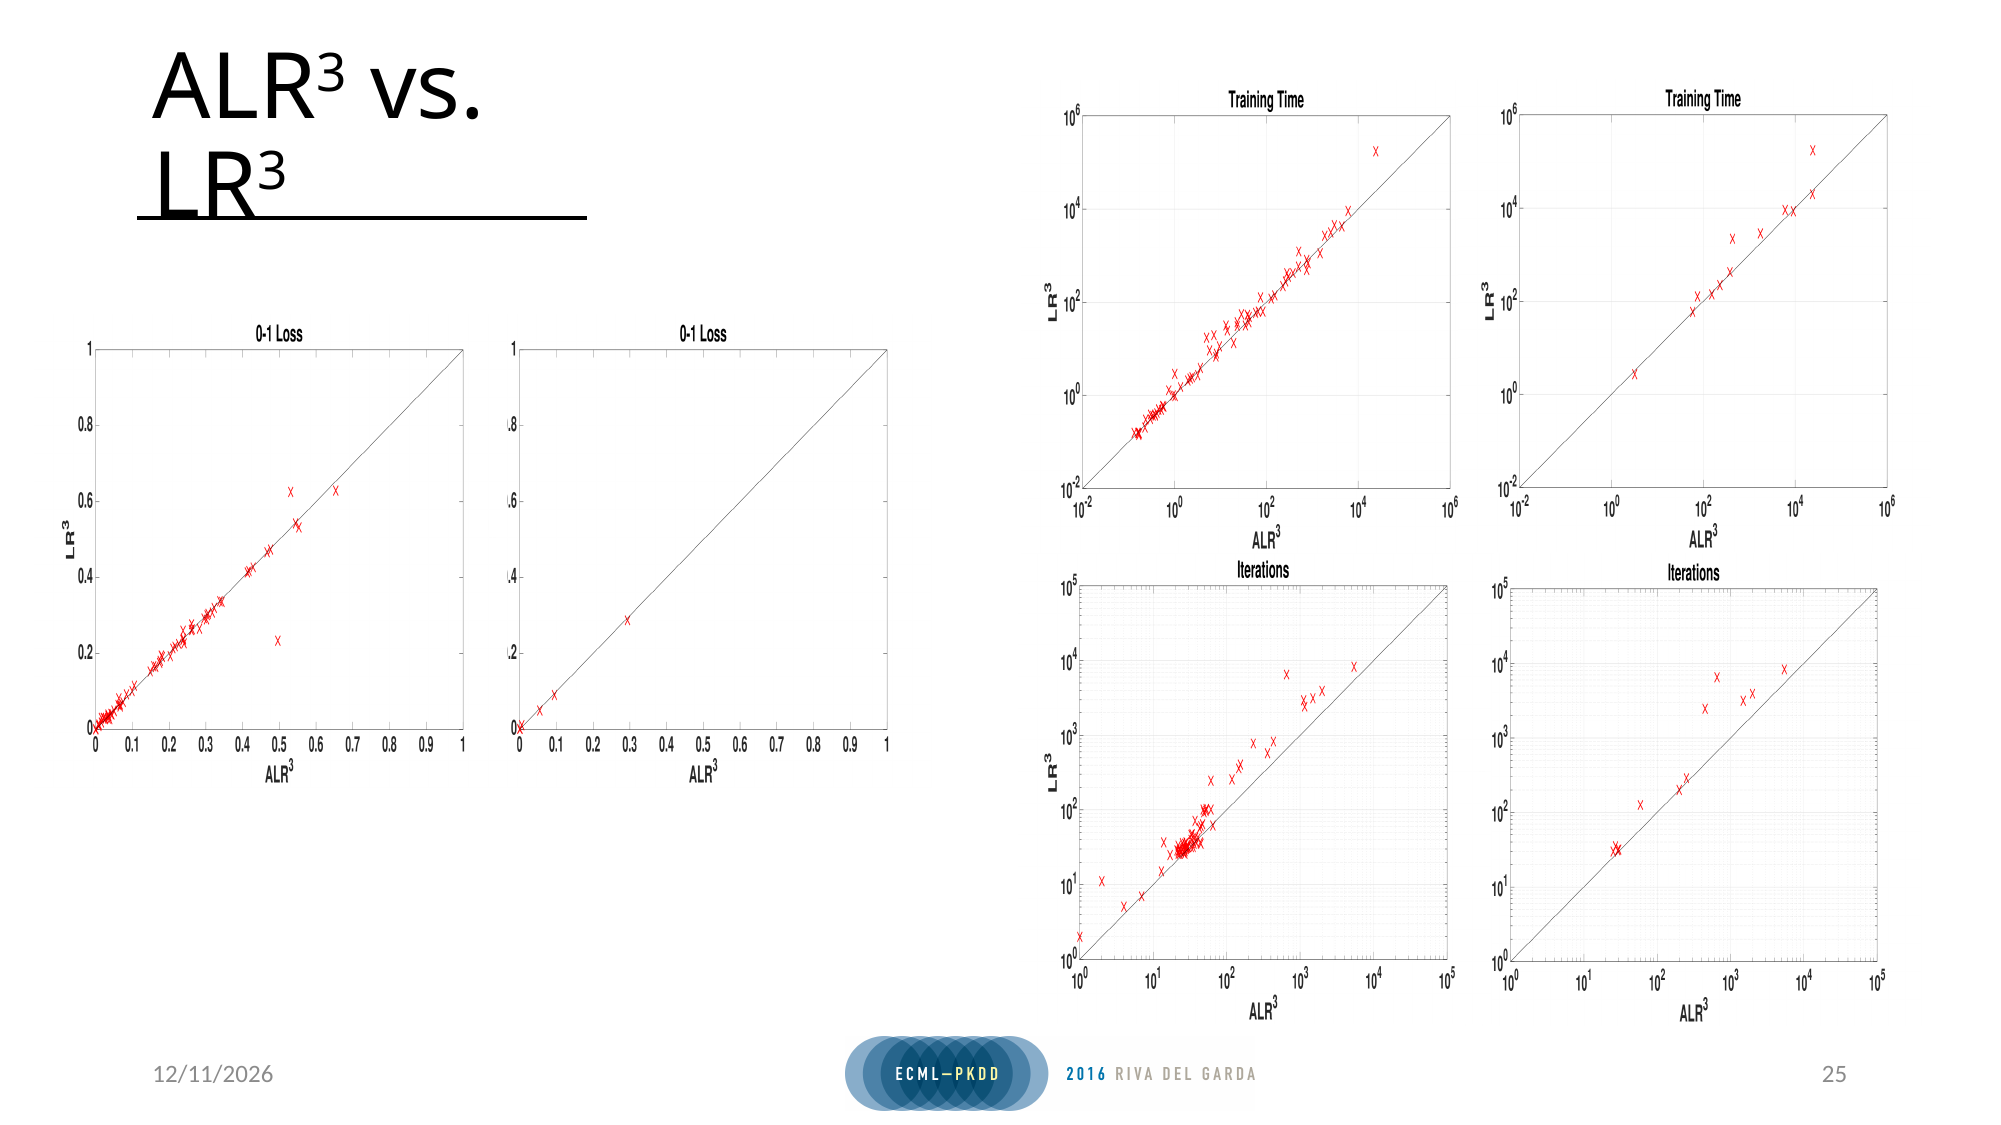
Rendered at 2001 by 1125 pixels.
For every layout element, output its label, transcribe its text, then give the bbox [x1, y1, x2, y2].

picture [845, 1036, 1256, 1111]
picture [34, 314, 932, 788]
slide_number 25 [1412, 1042, 1863, 1103]
picture [1018, 79, 1931, 1026]
title ALR3 vs. LR3 [137, 58, 640, 219]
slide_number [137, 1042, 588, 1103]
